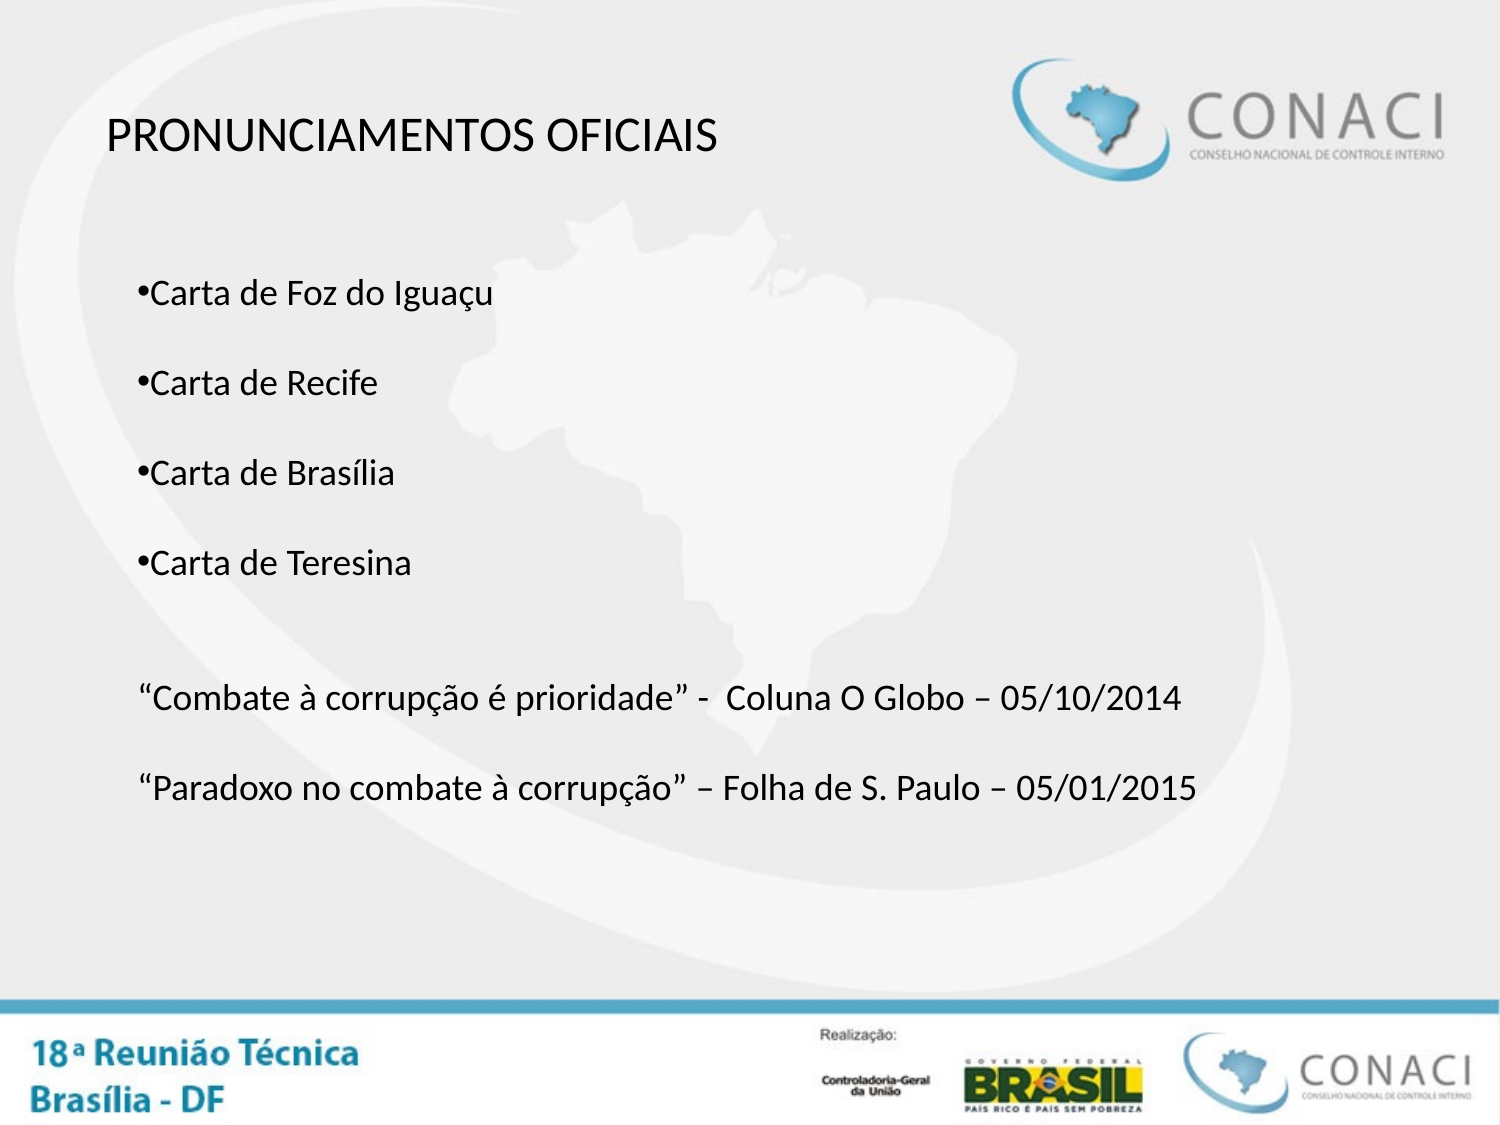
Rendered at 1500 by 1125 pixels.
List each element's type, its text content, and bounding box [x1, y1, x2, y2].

picture [0, 0, 1500, 1125]
text_box PRONUNCIAMENTOS OFICIAIS [91, 94, 870, 170]
text_box Carta de Foz do Iguaçu Carta de Recife Carta de Brasília Carta de Teresina “Combate à corrupção é prioridade” - Coluna O Globo – 05/10/2014 “Paradoxo no combate à corrupção” – Folha de S. Paulo – 05/01/2015 [122, 261, 1362, 906]
